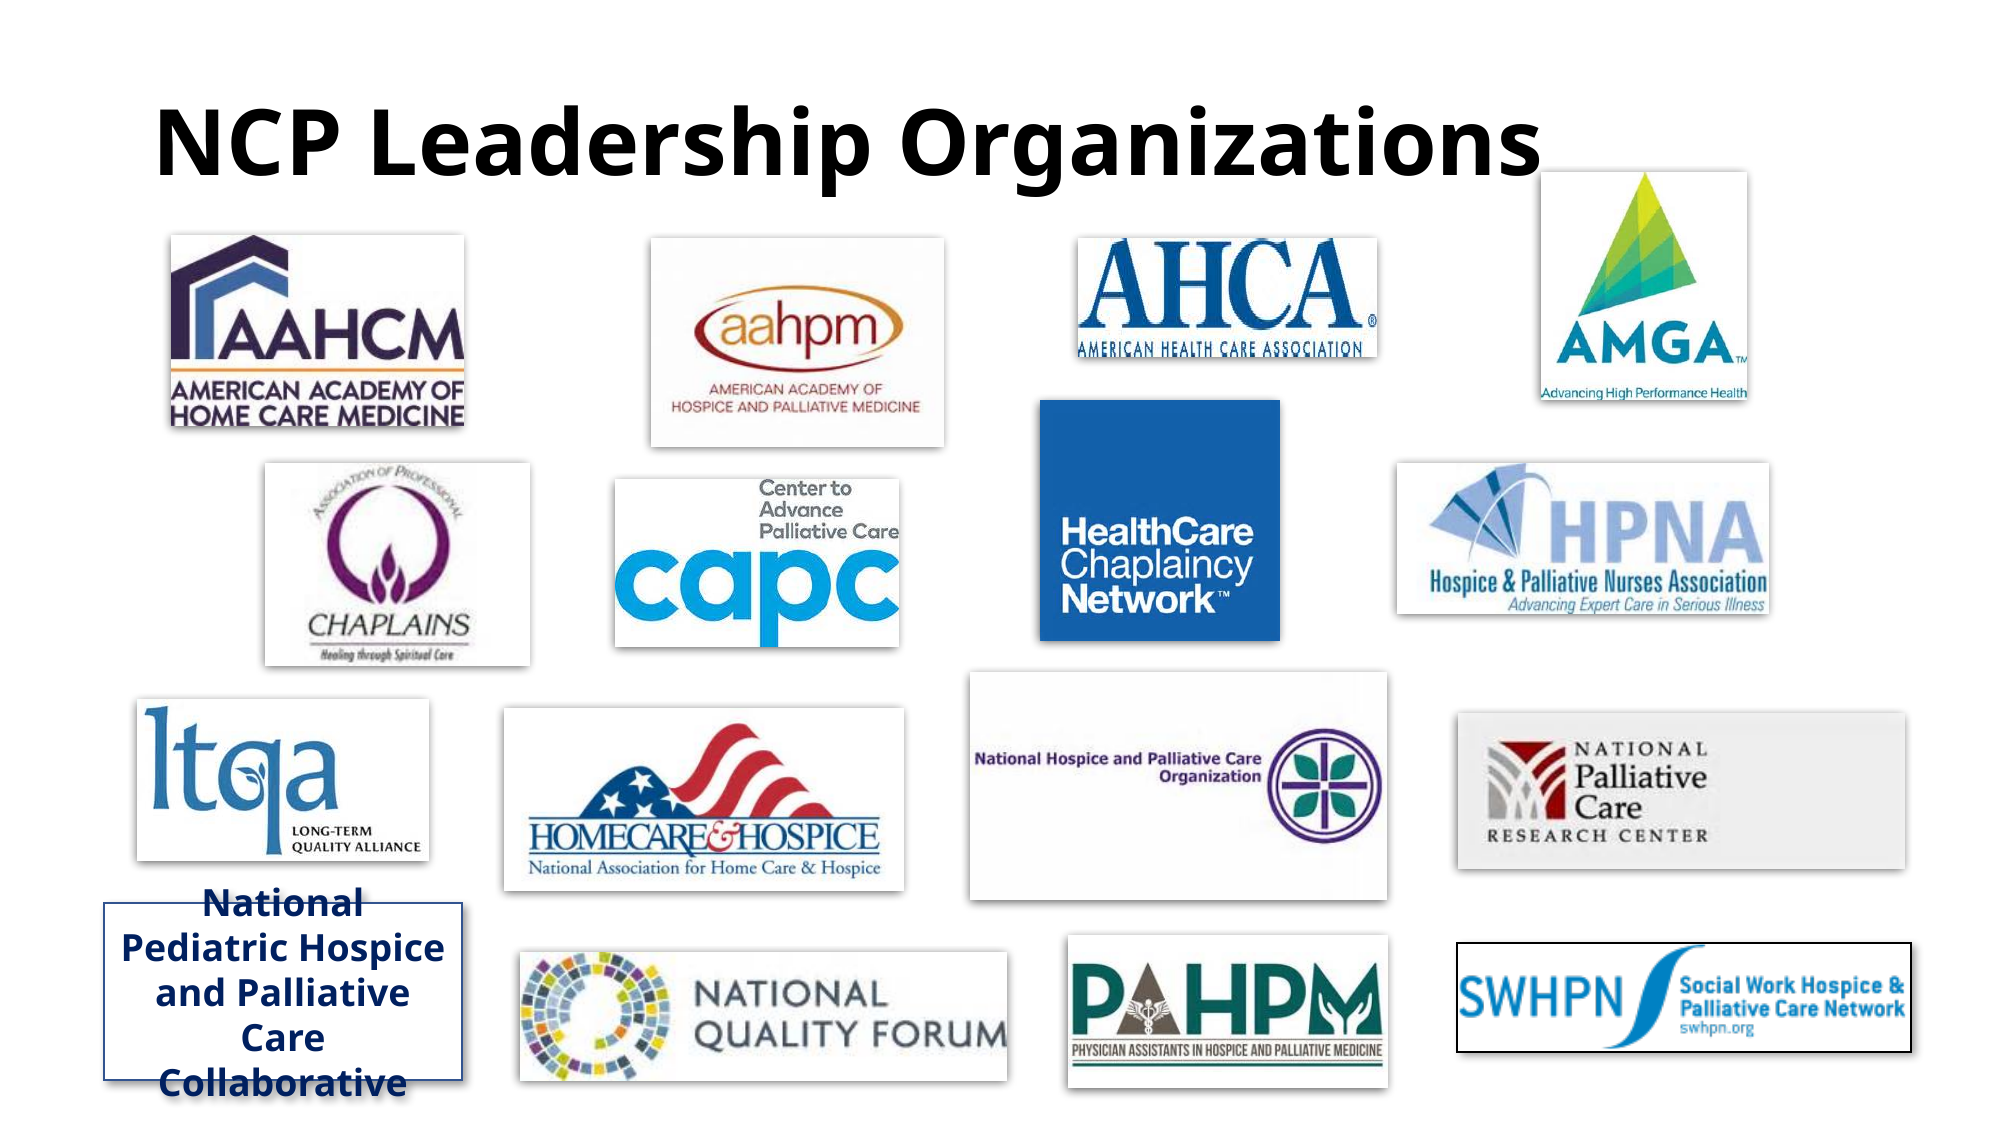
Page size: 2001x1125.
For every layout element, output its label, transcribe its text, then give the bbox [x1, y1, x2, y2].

picture [520, 952, 1007, 1081]
picture [1078, 238, 1377, 357]
picture [1067, 935, 1388, 1089]
text_box National Pediatric Hospice and Palliative Care Collaborative [103, 902, 463, 1081]
picture [1541, 172, 1747, 400]
picture [265, 463, 530, 666]
picture [615, 479, 899, 647]
picture [504, 708, 904, 891]
picture [1397, 463, 1769, 614]
picture [137, 699, 429, 861]
picture [776, 566, 812, 605]
picture [1039, 400, 1280, 641]
title NCP Leadership Organizations [137, 47, 1747, 155]
picture [1458, 943, 1911, 1051]
picture [970, 672, 1387, 900]
picture [171, 235, 464, 426]
picture [651, 238, 944, 447]
picture [1458, 713, 1905, 869]
